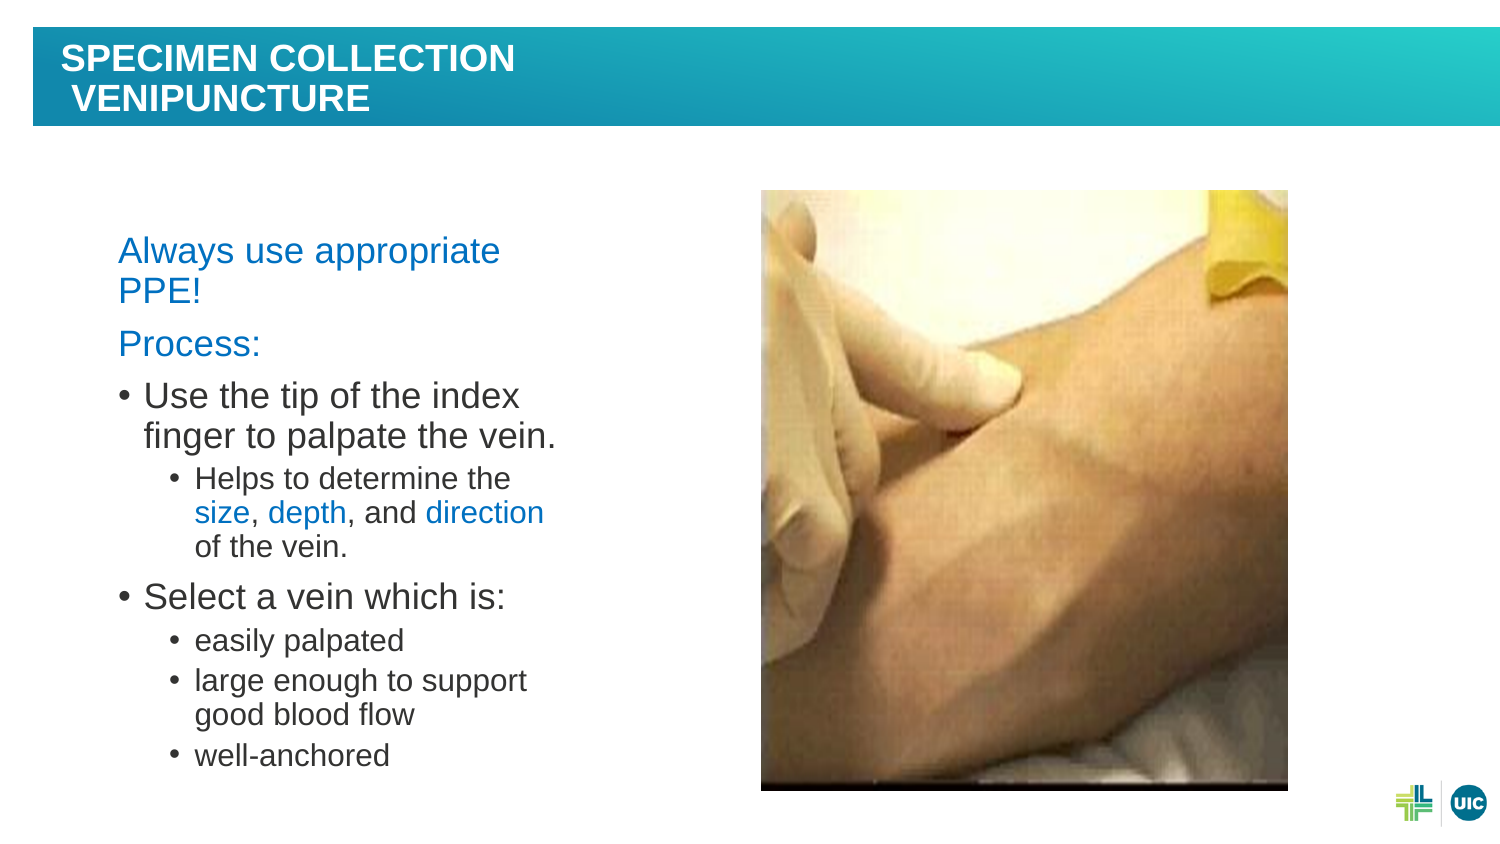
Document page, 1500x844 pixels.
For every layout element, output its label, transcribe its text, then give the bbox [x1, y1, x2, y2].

picture [761, 190, 1288, 792]
list Always use appropriate PPE! Process: Use the tip of the index finger to palpate the vein. Helps to determine the size, depth, and direction of the vein. Select a vein which is: easily palpated large enough to support good blood flow well-anchored [103, 224, 594, 791]
picture [1382, 764, 1500, 844]
title Specimen Collection Venipuncture [45, 30, 1357, 128]
